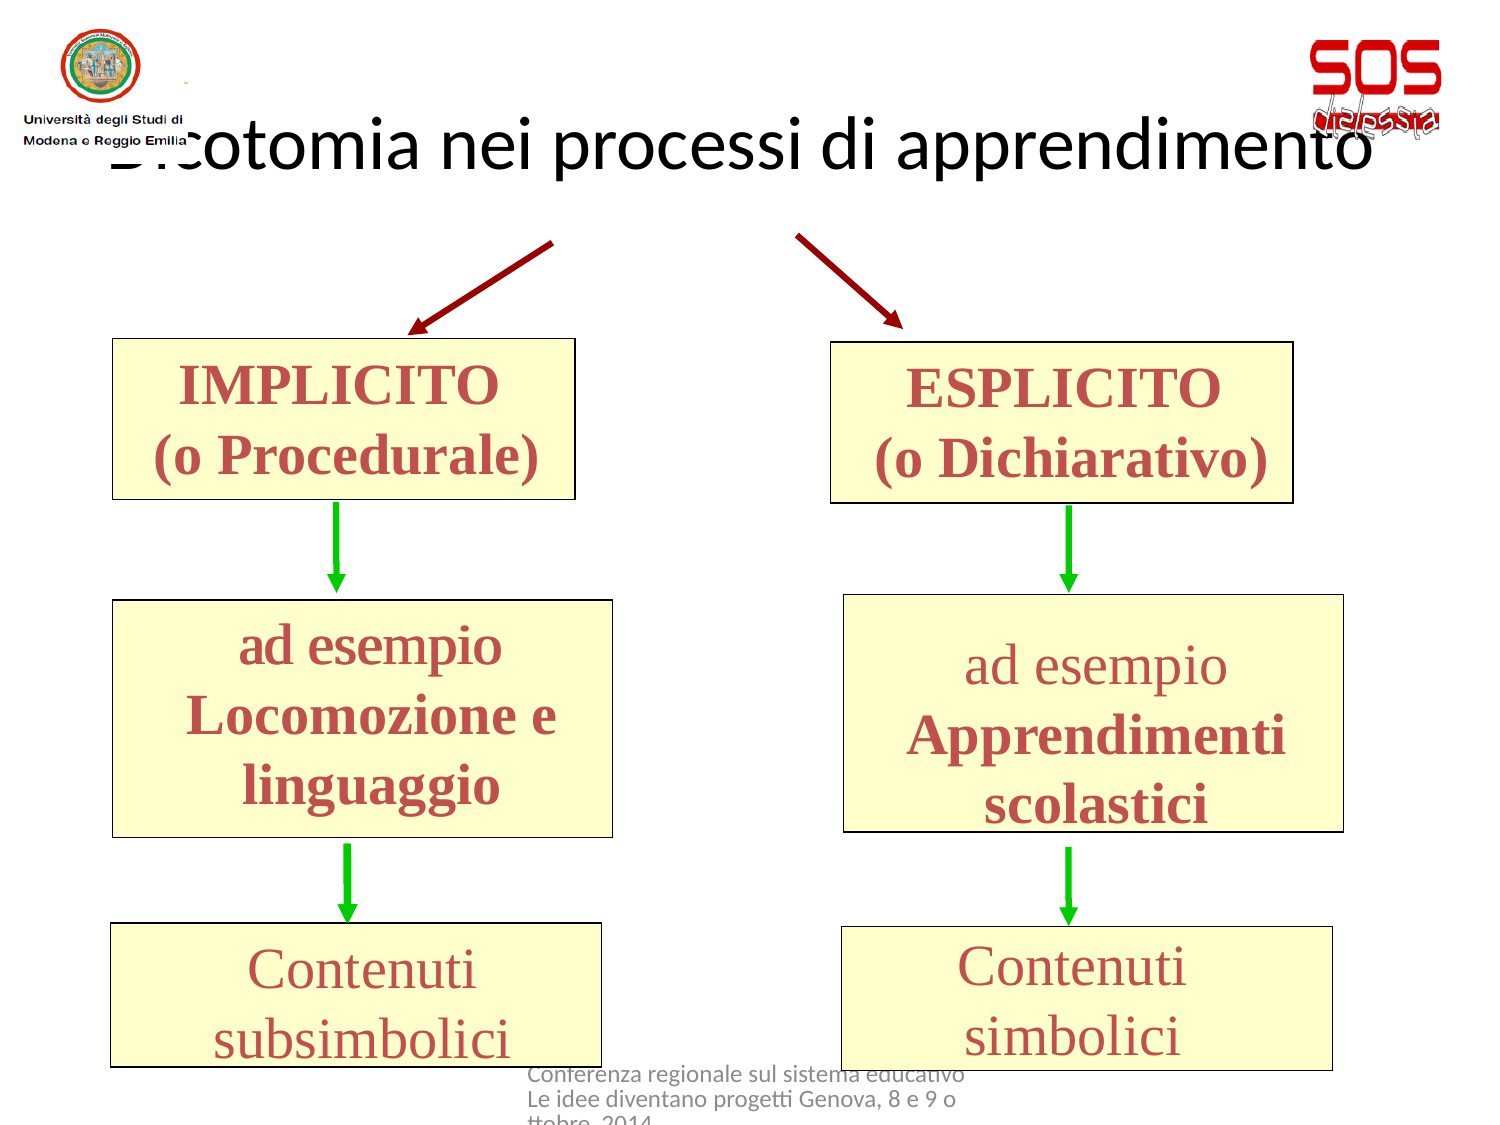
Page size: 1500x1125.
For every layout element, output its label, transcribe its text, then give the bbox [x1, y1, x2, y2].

footer Conferenza regionale sul sistema educativo Le idee diventano progetti Genova, 8 e 9 ottobre 2014 [512, 1087, 988, 1103]
text_box [796, 234, 904, 330]
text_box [112, 598, 619, 839]
picture [1300, 34, 1453, 145]
text_box [1062, 513, 1076, 592]
picture [23, 11, 188, 165]
text_box [1062, 854, 1075, 918]
title Dicotomia nei processi di apprendimento [75, 45, 1425, 233]
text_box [110, 919, 1333, 1080]
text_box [112, 338, 576, 500]
text_box [407, 242, 553, 336]
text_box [843, 594, 1344, 846]
text_box [330, 507, 343, 593]
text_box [830, 341, 1301, 504]
text_box [340, 846, 353, 918]
